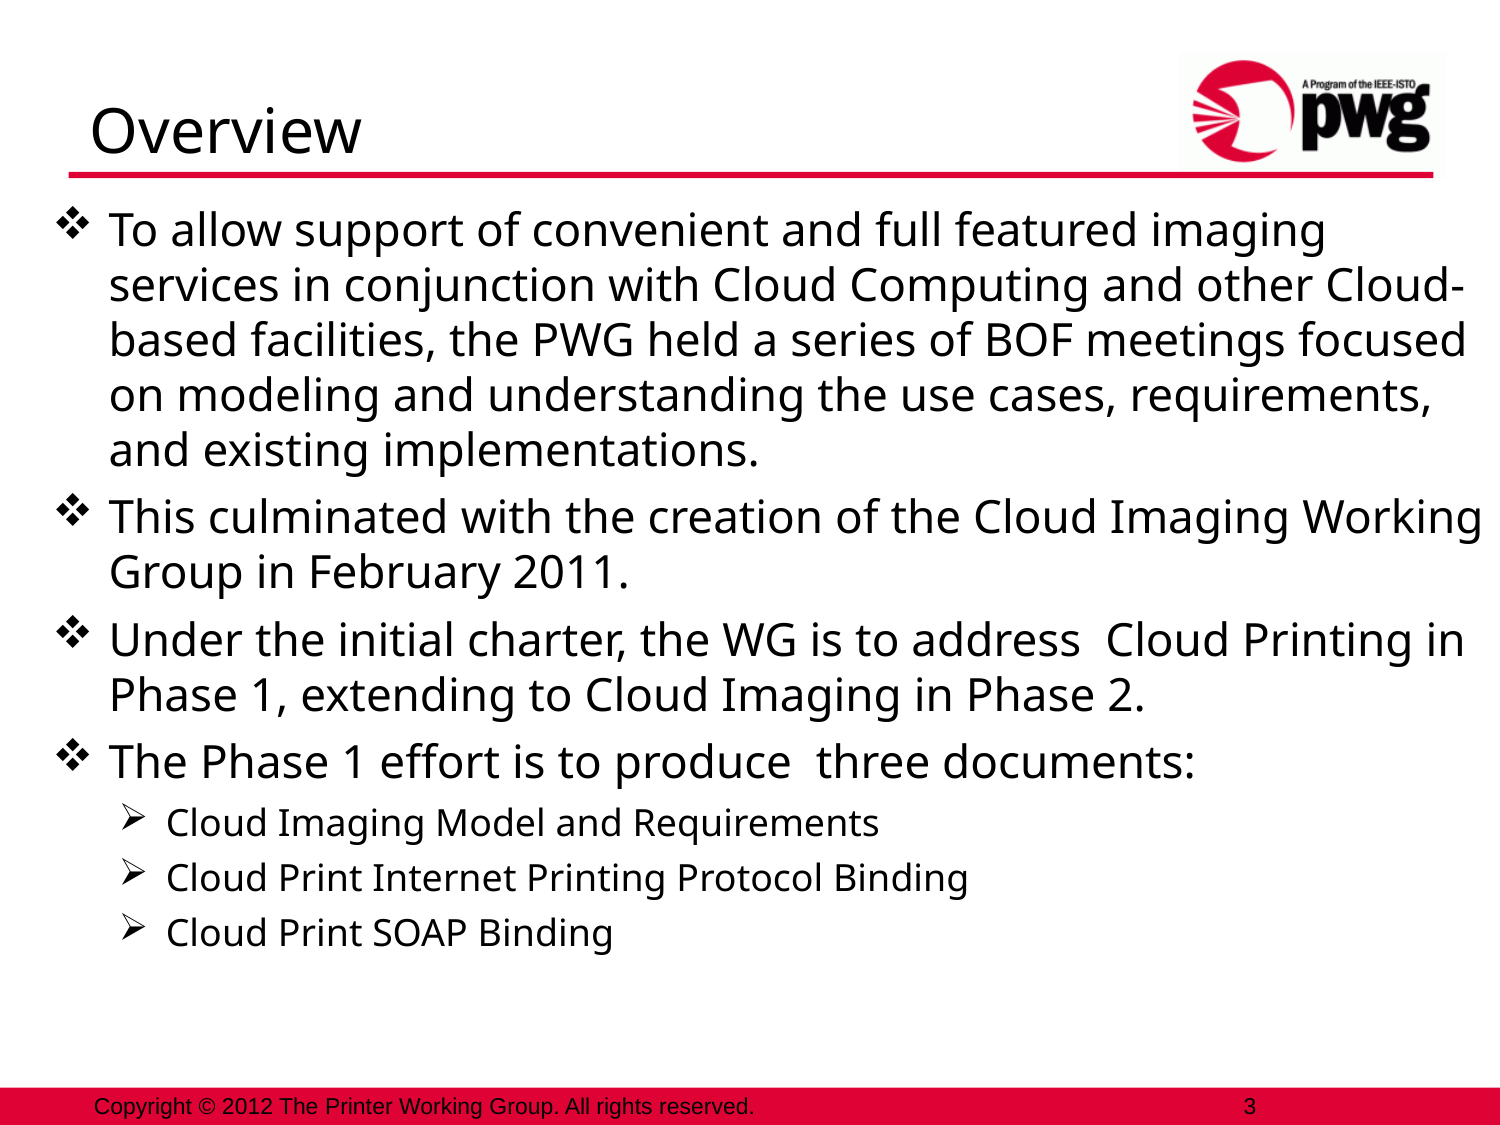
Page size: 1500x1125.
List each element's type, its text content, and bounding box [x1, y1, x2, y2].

title Overview [74, 7, 1163, 136]
list To allow support of convenient and full featured imaging services in conjunction with Cloud Computing and other Cloud-based facilities, the PWG held a series of BOF meetings focused on modeling and understanding the use cases, requirements, and existing implementations. This culminated with the creation of the Cloud Imaging Working Group in February 2011. Under the initial charter, the WG is to address Cloud Printing in Phase 1, extending to Cloud Imaging in Phase 2. The Phase 1 effort is to produce three documents: Cloud Imaging Model and Requirements Cloud Print Internet Printing Protocol Binding Cloud Print SOAP Binding [36, 136, 1500, 1026]
picture [1179, 53, 1446, 136]
slide_number 3 [1227, 1083, 1273, 1125]
